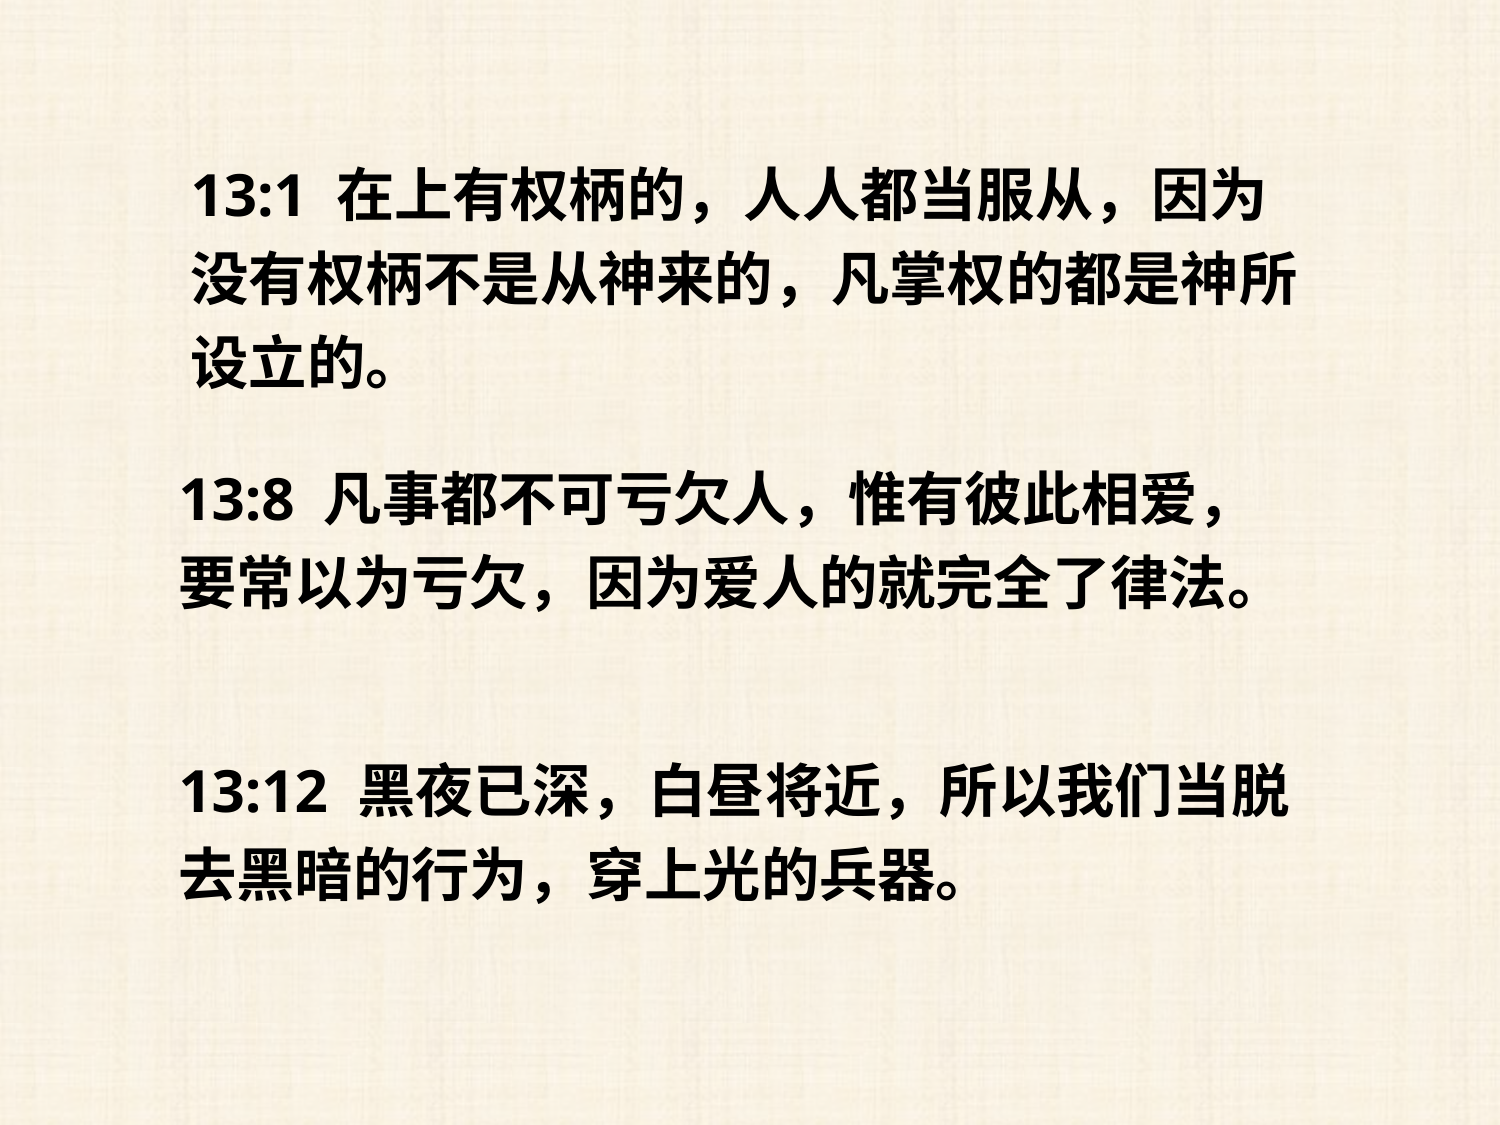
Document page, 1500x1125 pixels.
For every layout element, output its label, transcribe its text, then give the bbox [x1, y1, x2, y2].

text_box 13:1 在上有权柄的，人人都当服从，因为没有权柄不是从神来的，凡掌权的都是神所设立的。 [175, 136, 1339, 404]
text_box 13:8 凡事都不可亏欠人，惟有彼此相爱，要常以为亏欠，因为爱人的就完全了律法。 [163, 440, 1327, 624]
text_box 13:12 黑夜已深，白昼将近，所以我们当脱去黑暗的行为，穿上光的兵器。 [163, 733, 1327, 916]
